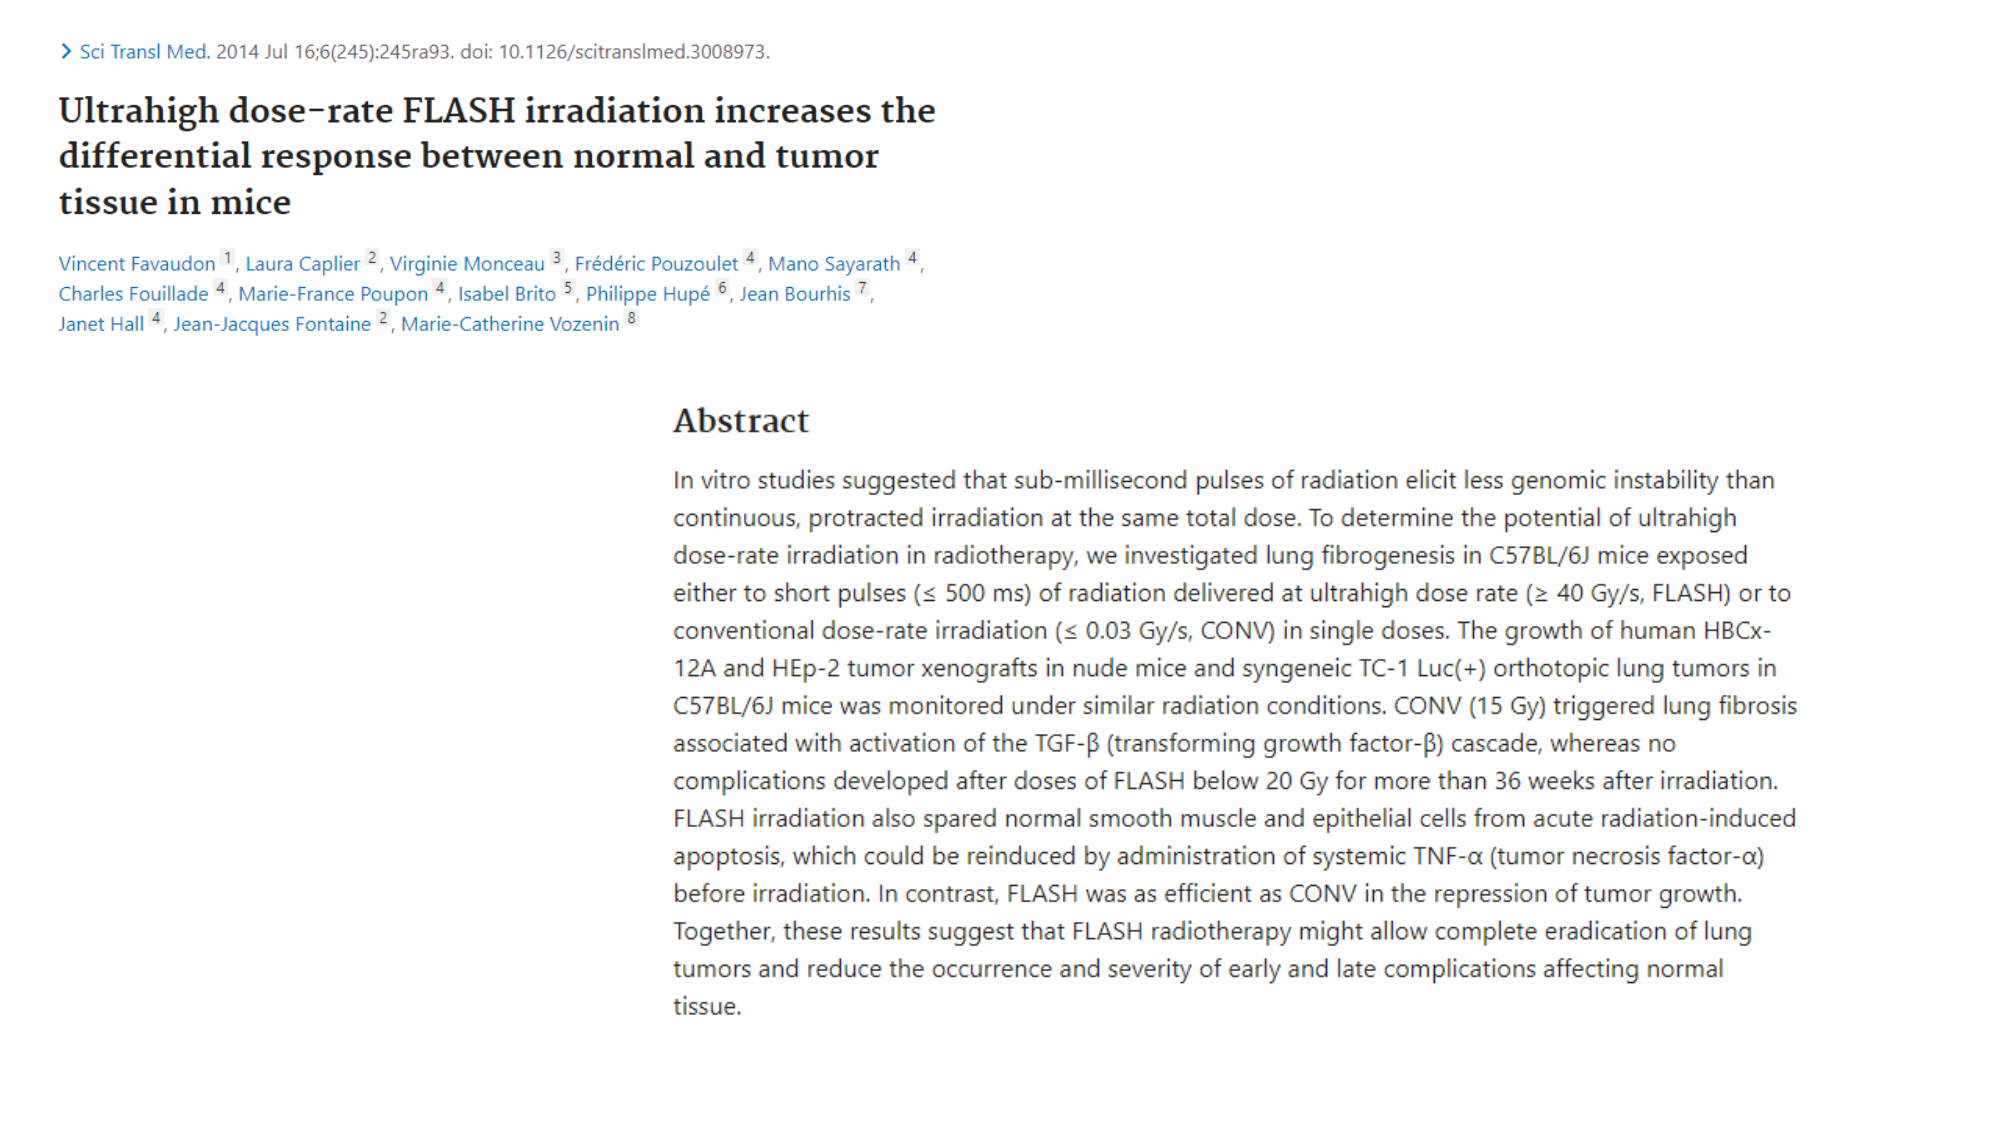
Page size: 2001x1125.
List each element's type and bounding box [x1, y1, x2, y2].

picture [596, 387, 1842, 1029]
picture [23, 31, 965, 351]
